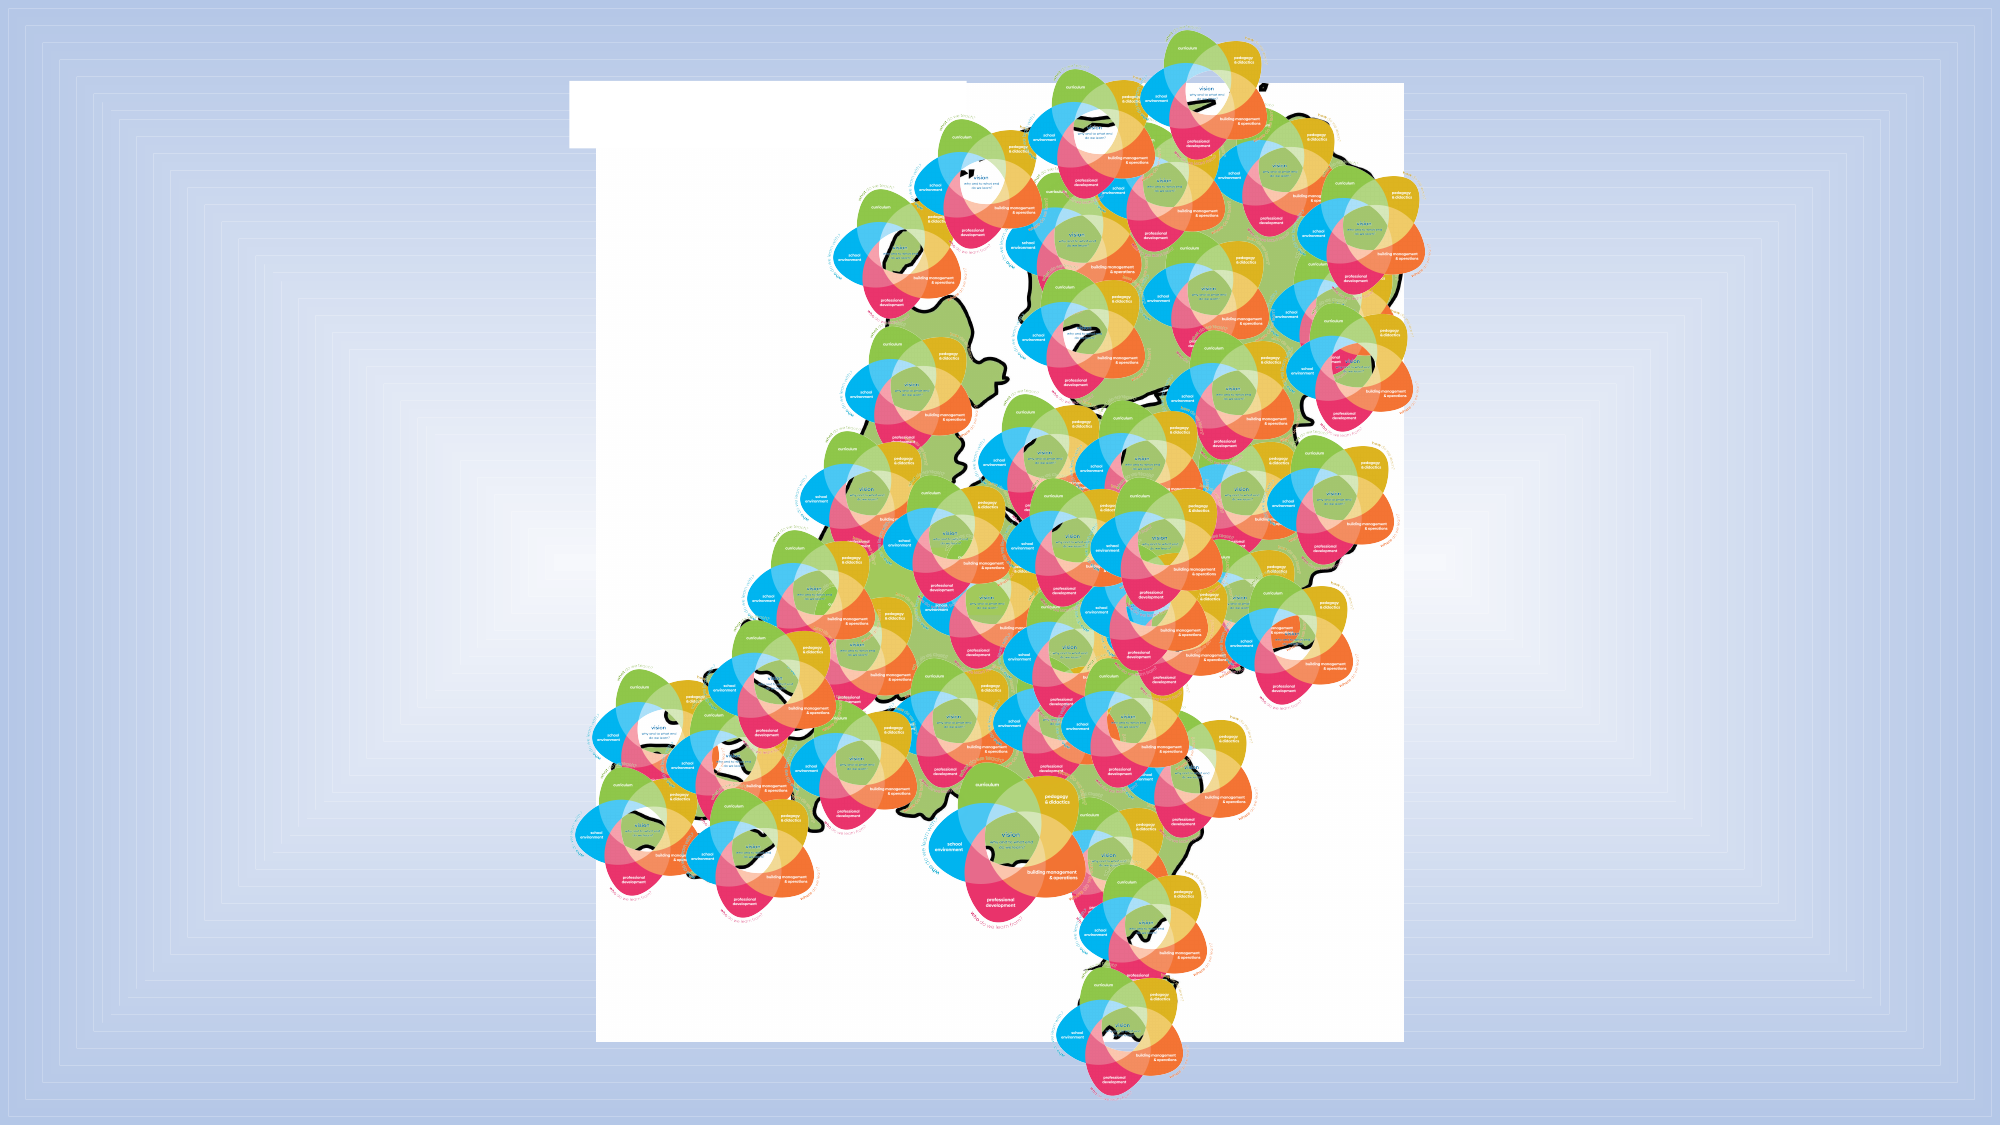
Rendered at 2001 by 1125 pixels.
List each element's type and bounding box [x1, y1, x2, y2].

picture [569, 25, 1431, 1101]
text_box [568, 80, 968, 149]
